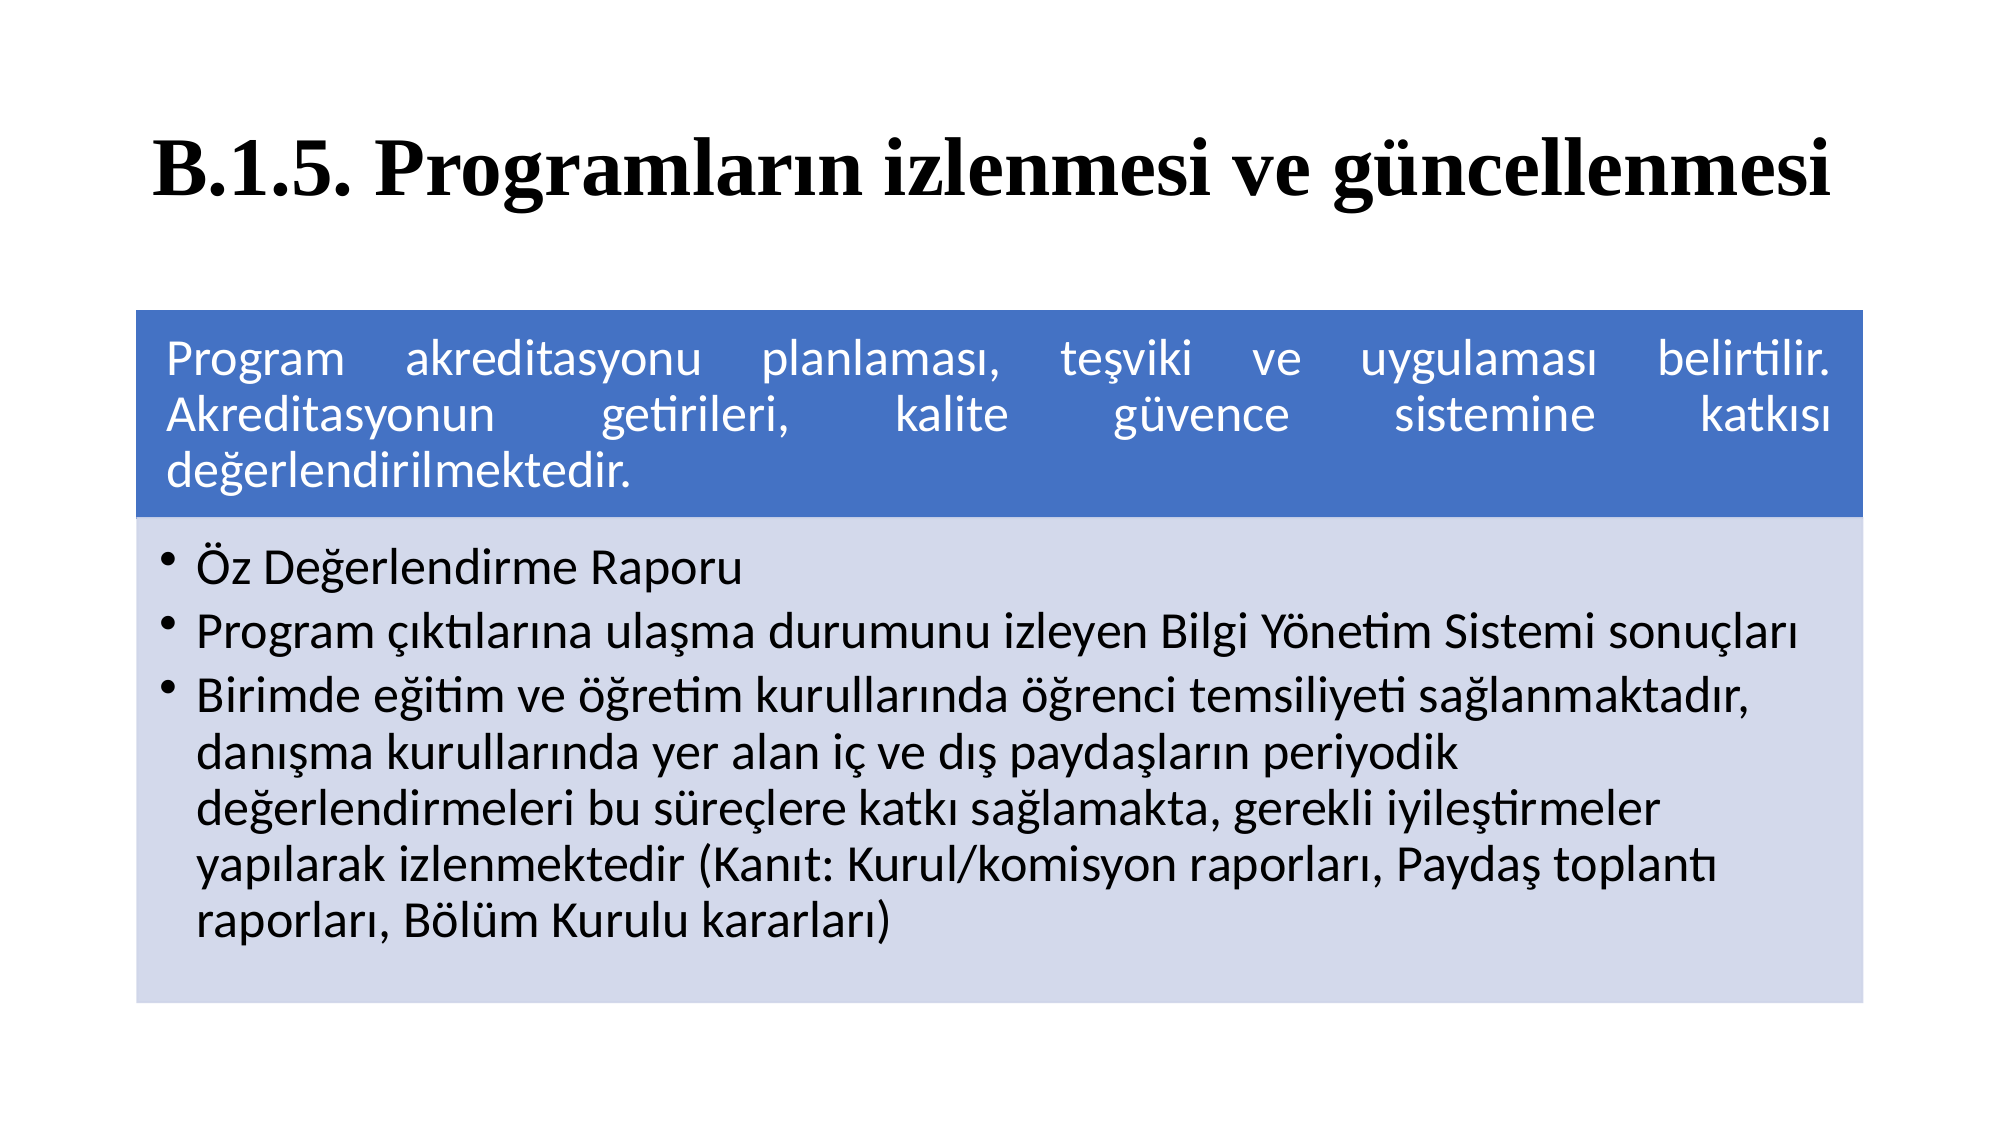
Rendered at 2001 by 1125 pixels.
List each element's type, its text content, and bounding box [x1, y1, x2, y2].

title B.1.5. Programların izlenmesi ve güncellenmesi [137, 59, 1863, 278]
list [137, 299, 1863, 1014]
